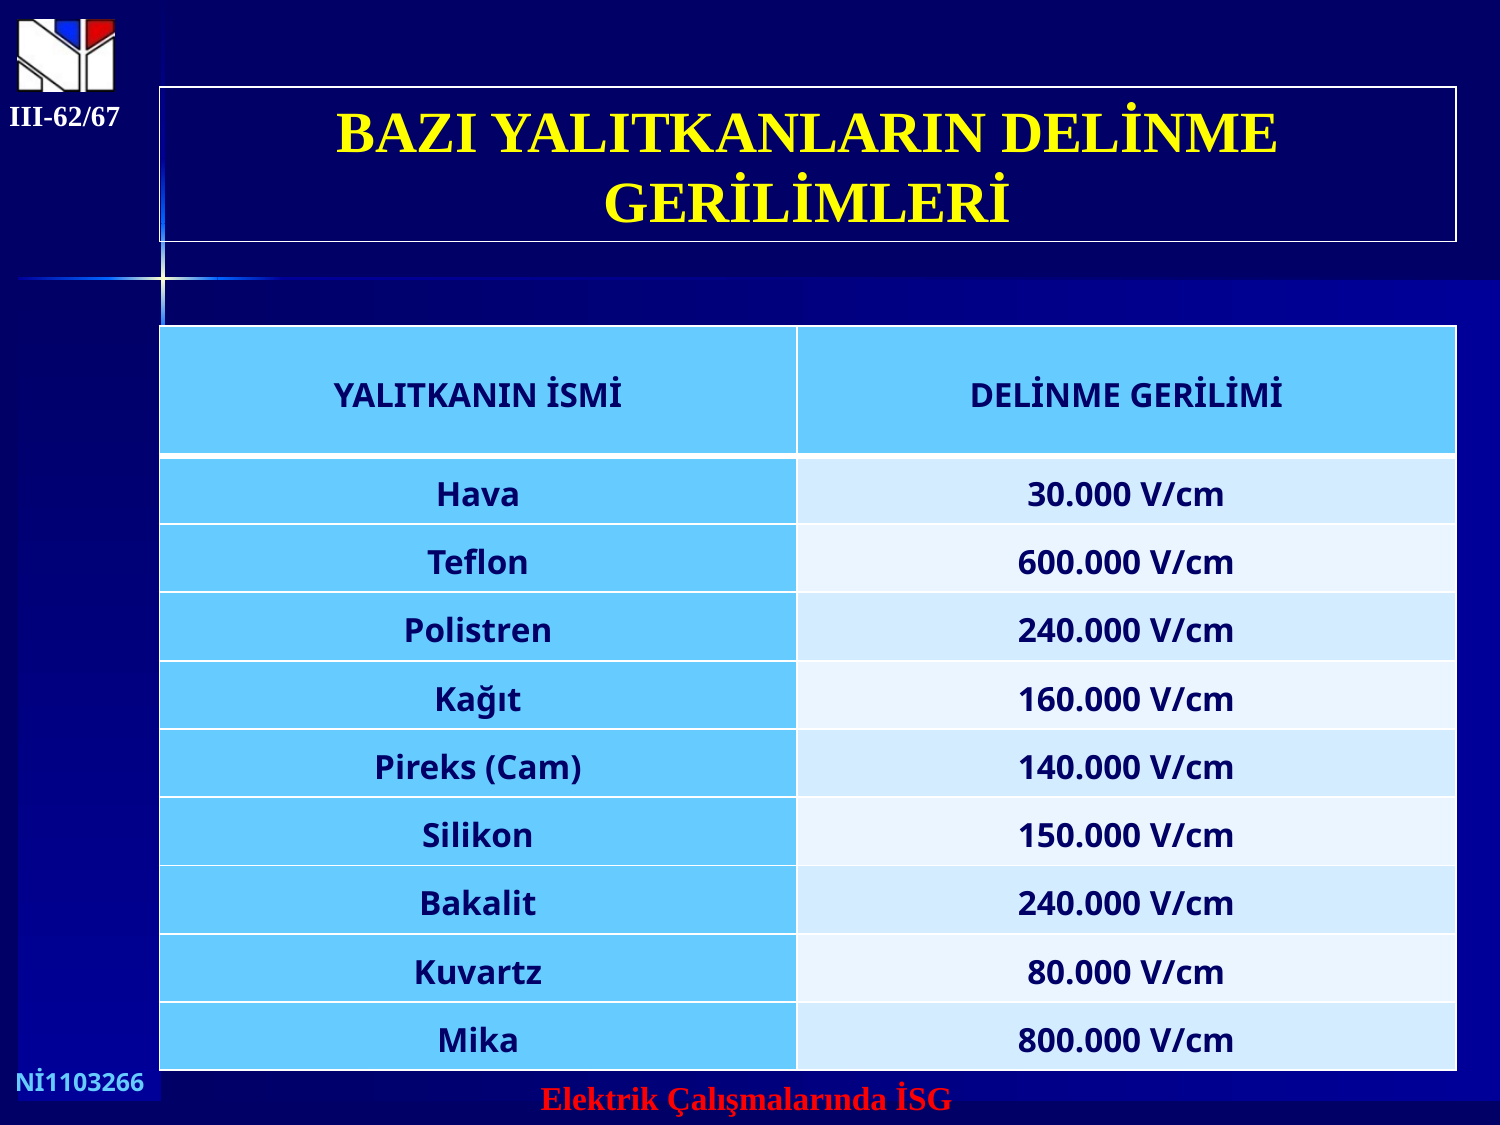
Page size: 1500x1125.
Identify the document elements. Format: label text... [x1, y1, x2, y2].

table_cell Kağıt [160, 662, 796, 728]
table_cell Mika [160, 1003, 796, 1069]
table_cell Hava [160, 459, 796, 523]
table_cell 160.000 V/cm [798, 662, 1455, 728]
table_cell 80.000 V/cm [798, 935, 1455, 1001]
table_cell Polistren [160, 593, 796, 660]
table_cell 600.000 V/cm [798, 525, 1455, 591]
text_box III-62/67 [0, 90, 136, 140]
table_cell Silikon [160, 798, 796, 865]
table_cell Kuvartz [160, 935, 796, 1001]
table_cell Pireks (Cam) [160, 730, 796, 796]
table_cell 140.000 V/cm [798, 730, 1455, 796]
table_cell 30.000 V/cm [798, 459, 1455, 523]
text_box BAZI YALITKANLARIN DELİNME GERİLİMLERİ [159, 86, 1457, 242]
table_header DELİNME GERİLİMİ [798, 327, 1455, 453]
picture [17, 19, 115, 90]
table_cell 240.000 V/cm [798, 866, 1455, 933]
table_cell 150.000 V/cm [798, 798, 1455, 865]
table_cell Teflon [160, 525, 796, 591]
table_cell Bakalit [160, 866, 796, 933]
table_cell 800.000 V/cm [798, 1003, 1455, 1069]
table_header YALITKANIN İSMİ [160, 327, 796, 453]
table_cell 240.000 V/cm [798, 593, 1455, 660]
